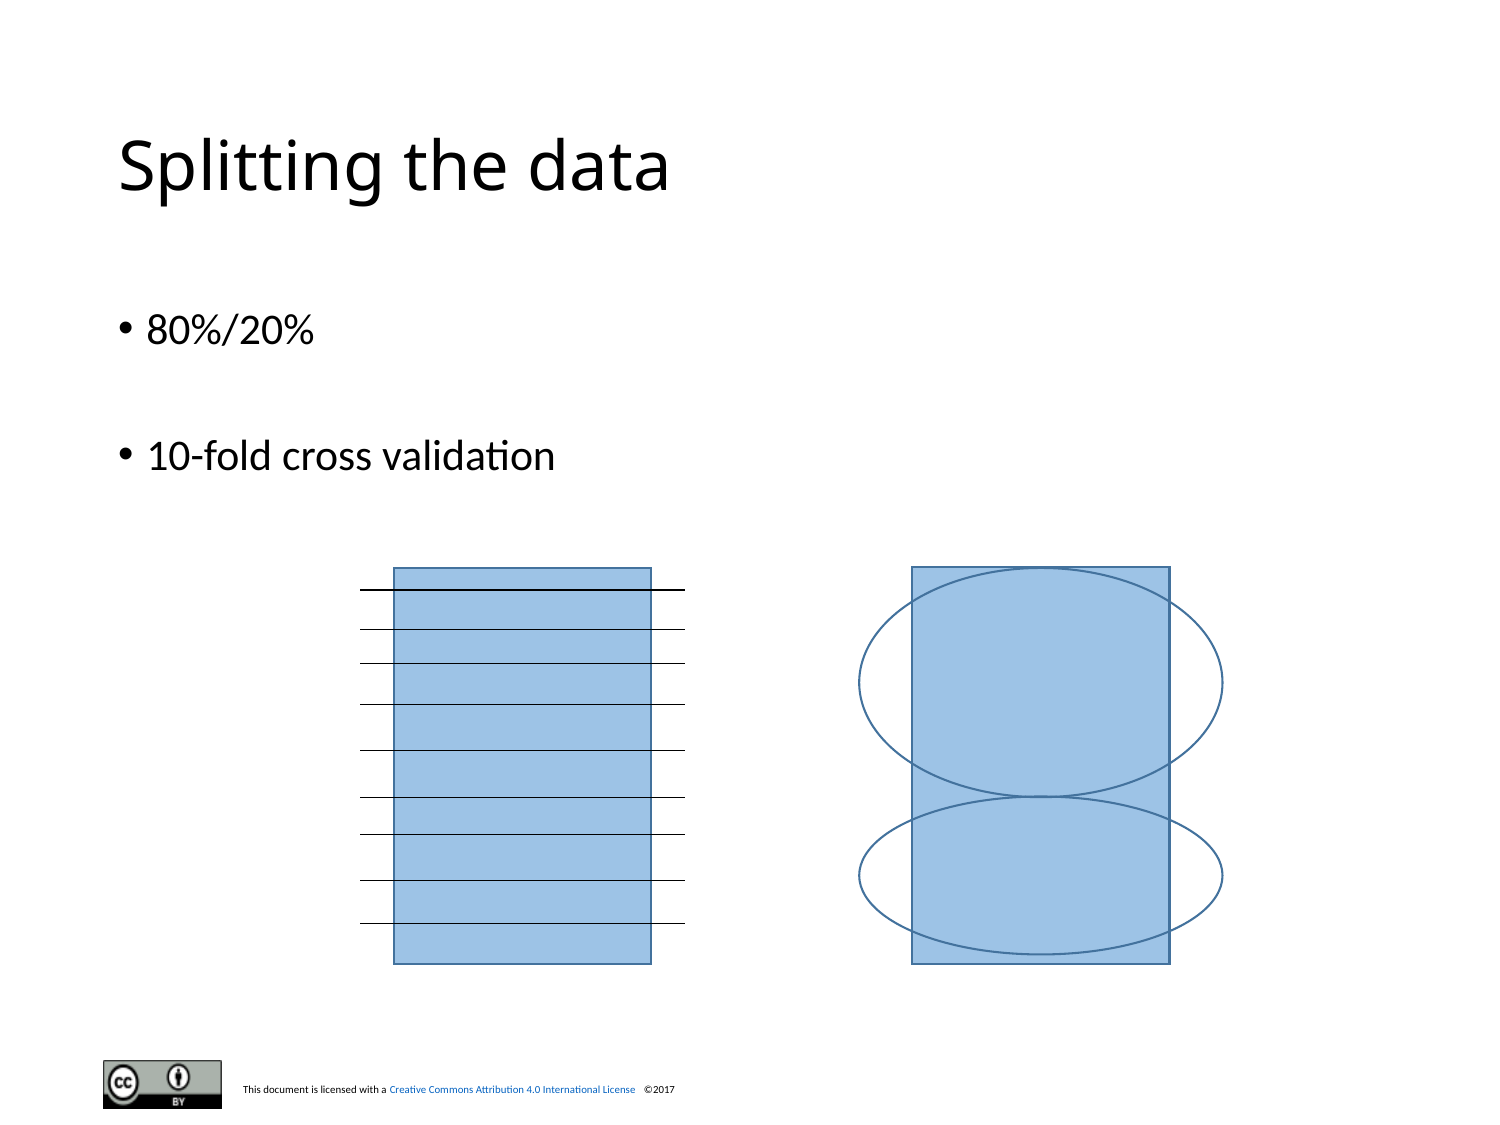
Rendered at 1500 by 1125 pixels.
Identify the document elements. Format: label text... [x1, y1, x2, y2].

list 80%/20% 10-fold cross validation [103, 299, 1397, 1014]
title Splitting the data [103, 59, 1397, 278]
picture [103, 1060, 222, 1109]
text_box [1077, 765, 1171, 818]
text_box [911, 933, 1171, 965]
text_box [911, 765, 1005, 818]
text_box [858, 795, 1224, 956]
text_box [393, 881, 652, 923]
text_box [393, 751, 652, 797]
text_box [393, 924, 652, 965]
text_box [911, 566, 1033, 600]
text_box [1049, 566, 1171, 600]
text_box [393, 591, 652, 629]
text_box [393, 664, 652, 704]
text_box [393, 630, 652, 663]
text_box [393, 835, 652, 879]
text_box [393, 705, 652, 750]
text_box [393, 567, 652, 589]
text_box [393, 798, 652, 834]
text_box [858, 566, 1224, 796]
